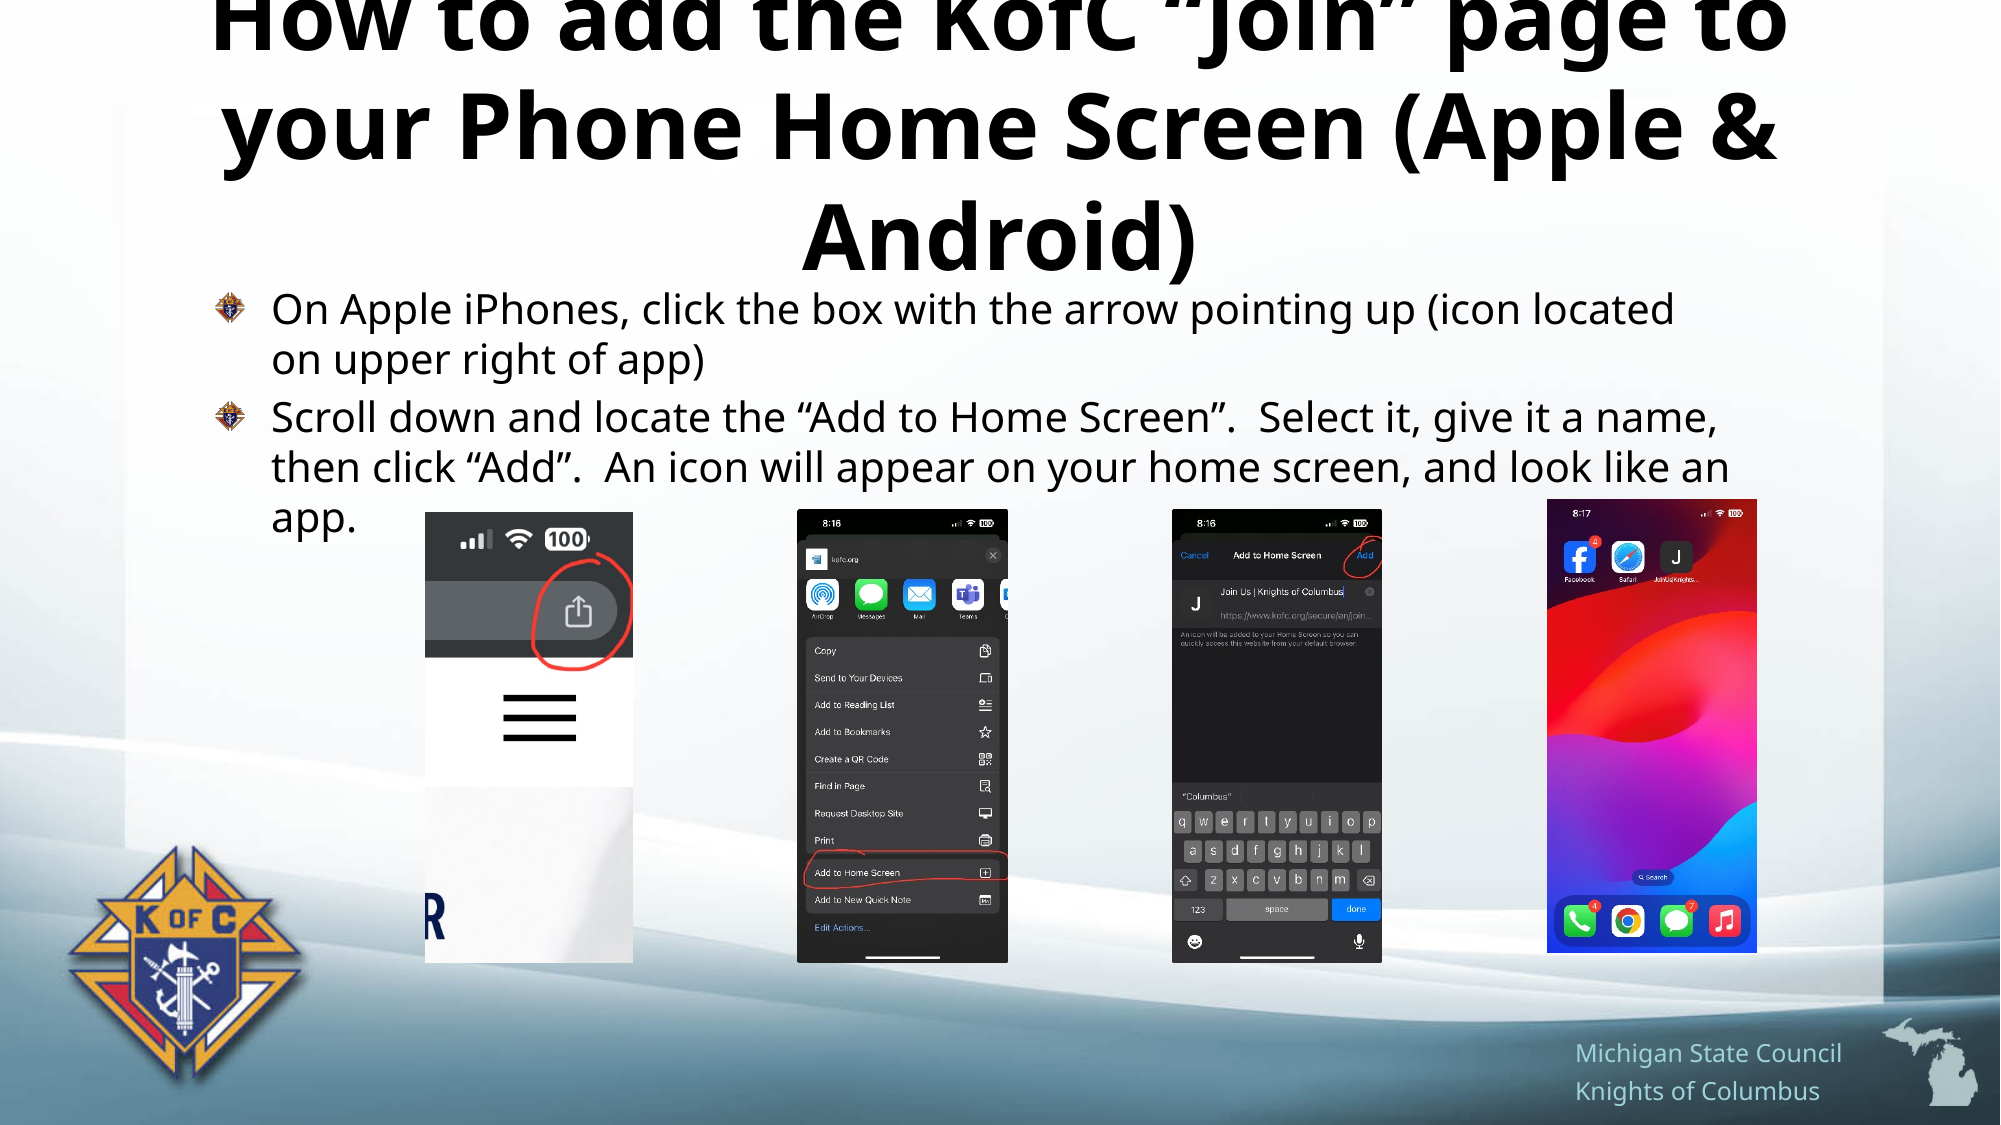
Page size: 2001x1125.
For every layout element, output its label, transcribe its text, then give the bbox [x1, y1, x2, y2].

picture [0, 0, 2000, 1125]
list On Apple iPhones, click the box with the arrow pointing up (icon located on upper right of app) Scroll down and locate the “Add to Home Screen”. Select it, give it a name, then click “Add”. An icon will appear on your home screen, and look like an app. [199, 274, 1751, 976]
text_box How to add the KofC “Join” page to your Phone Home Screen (Apple & Android) [150, 2, 1850, 244]
